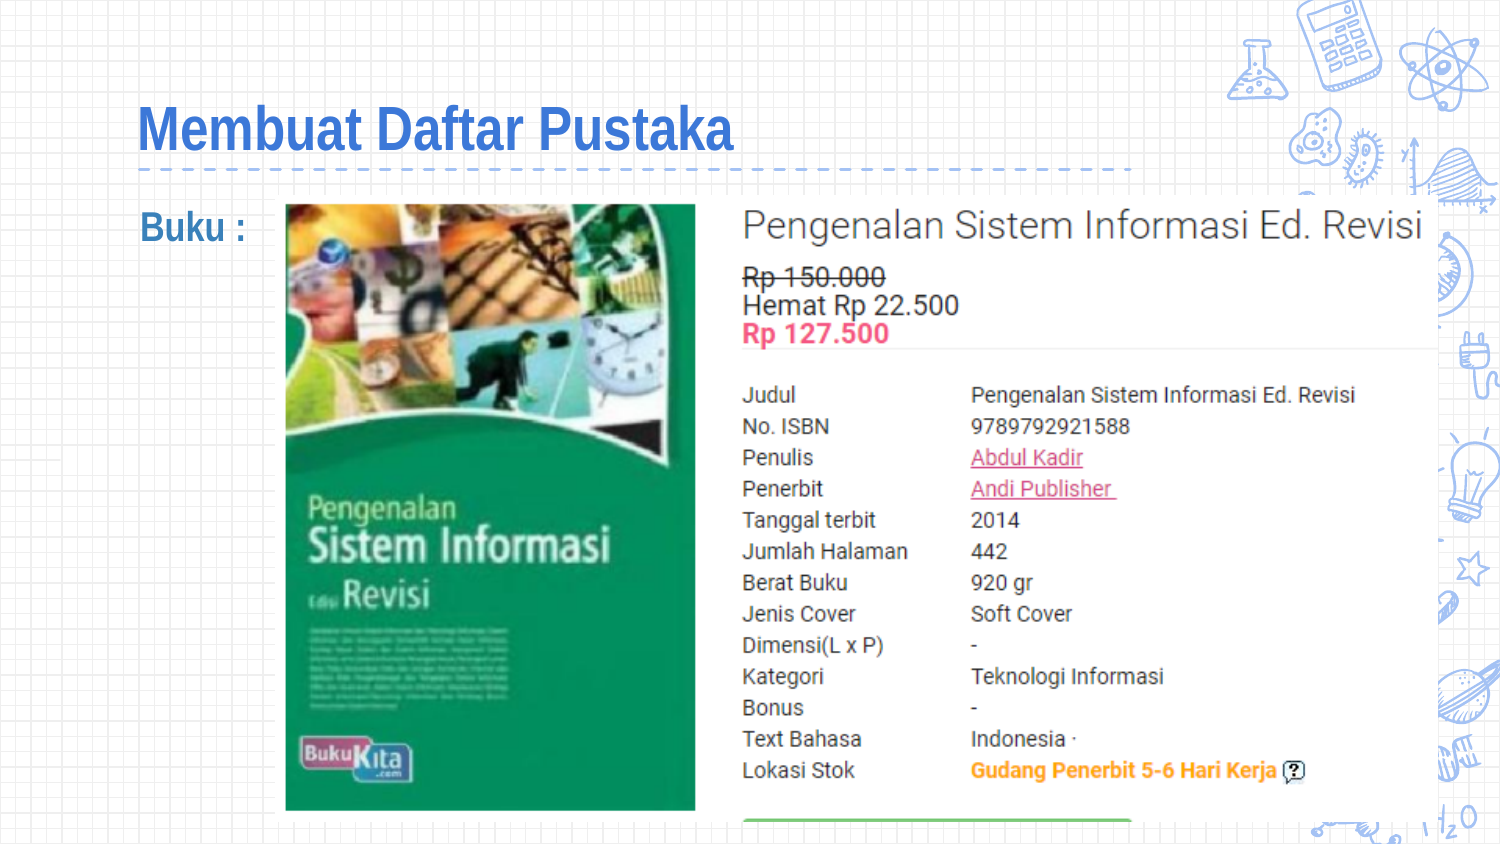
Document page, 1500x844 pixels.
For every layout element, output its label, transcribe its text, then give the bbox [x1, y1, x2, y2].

picture [274, 194, 1438, 823]
text_box Buku : [124, 184, 788, 660]
title Membuat Daftar Pustaka [122, 36, 1275, 178]
